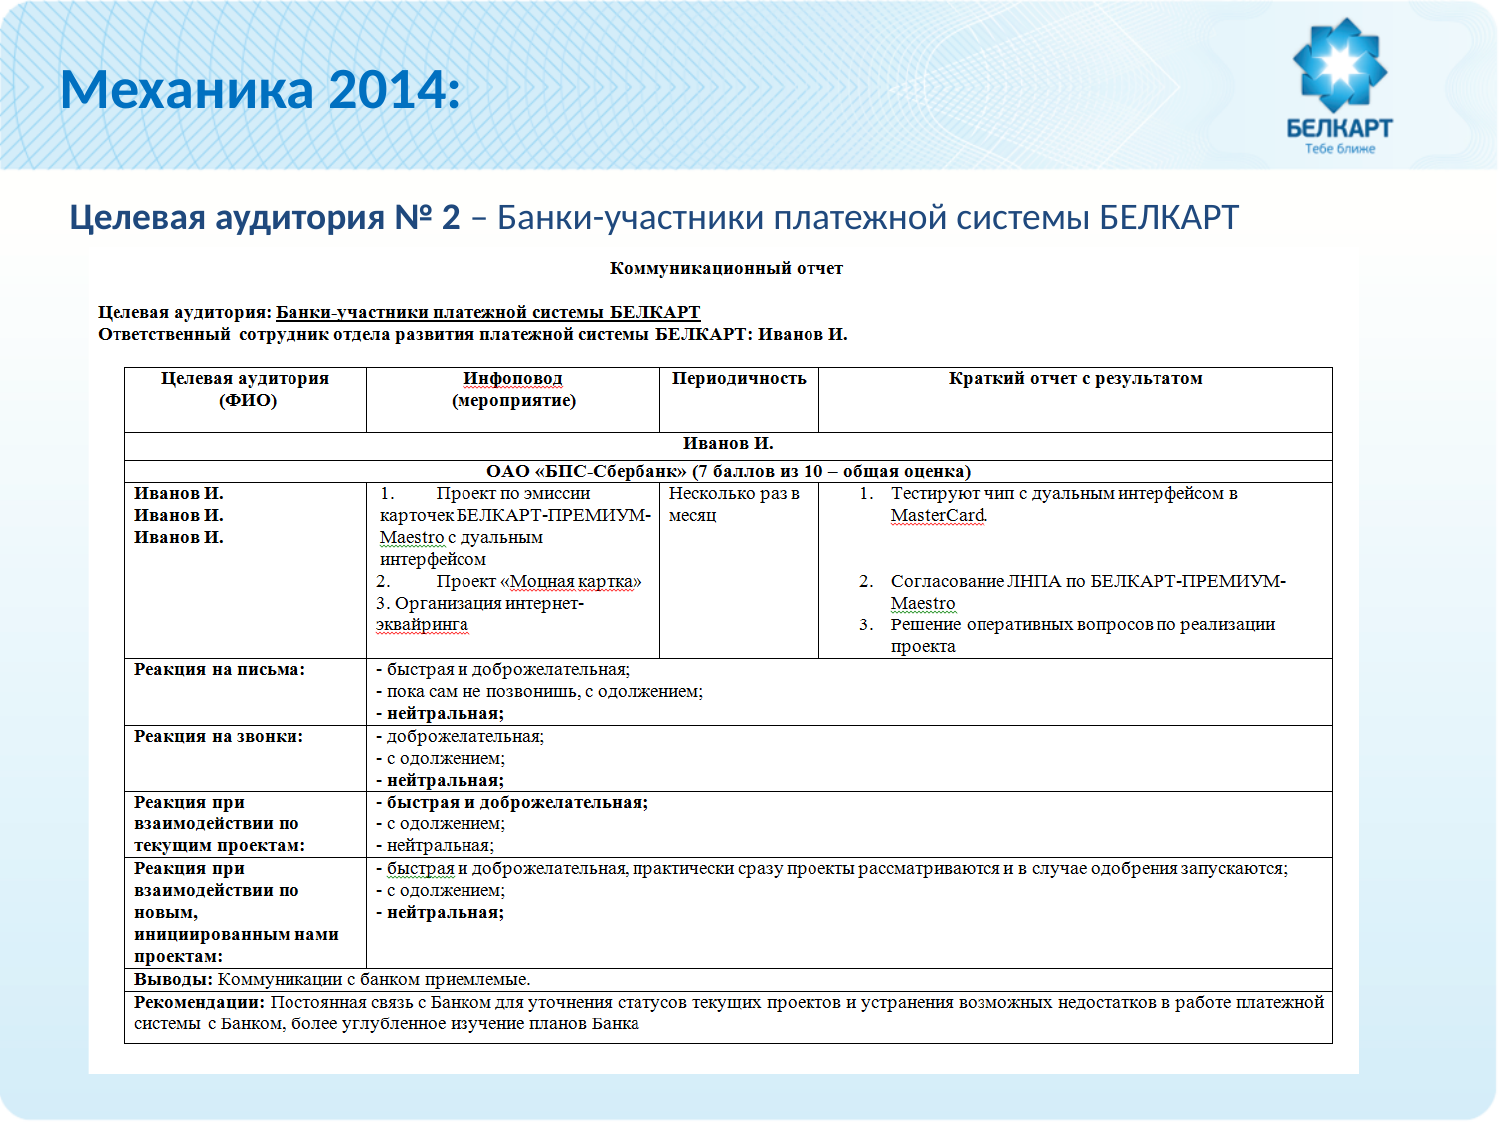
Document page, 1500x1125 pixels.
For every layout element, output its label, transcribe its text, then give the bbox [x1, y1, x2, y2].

picture [0, 0, 1500, 1125]
text_box Механика 2014: [44, 42, 478, 128]
text_box Целевая аудитория № 2 – Банки-участники платежной системы БЕЛКАРТ [41, 184, 1436, 245]
